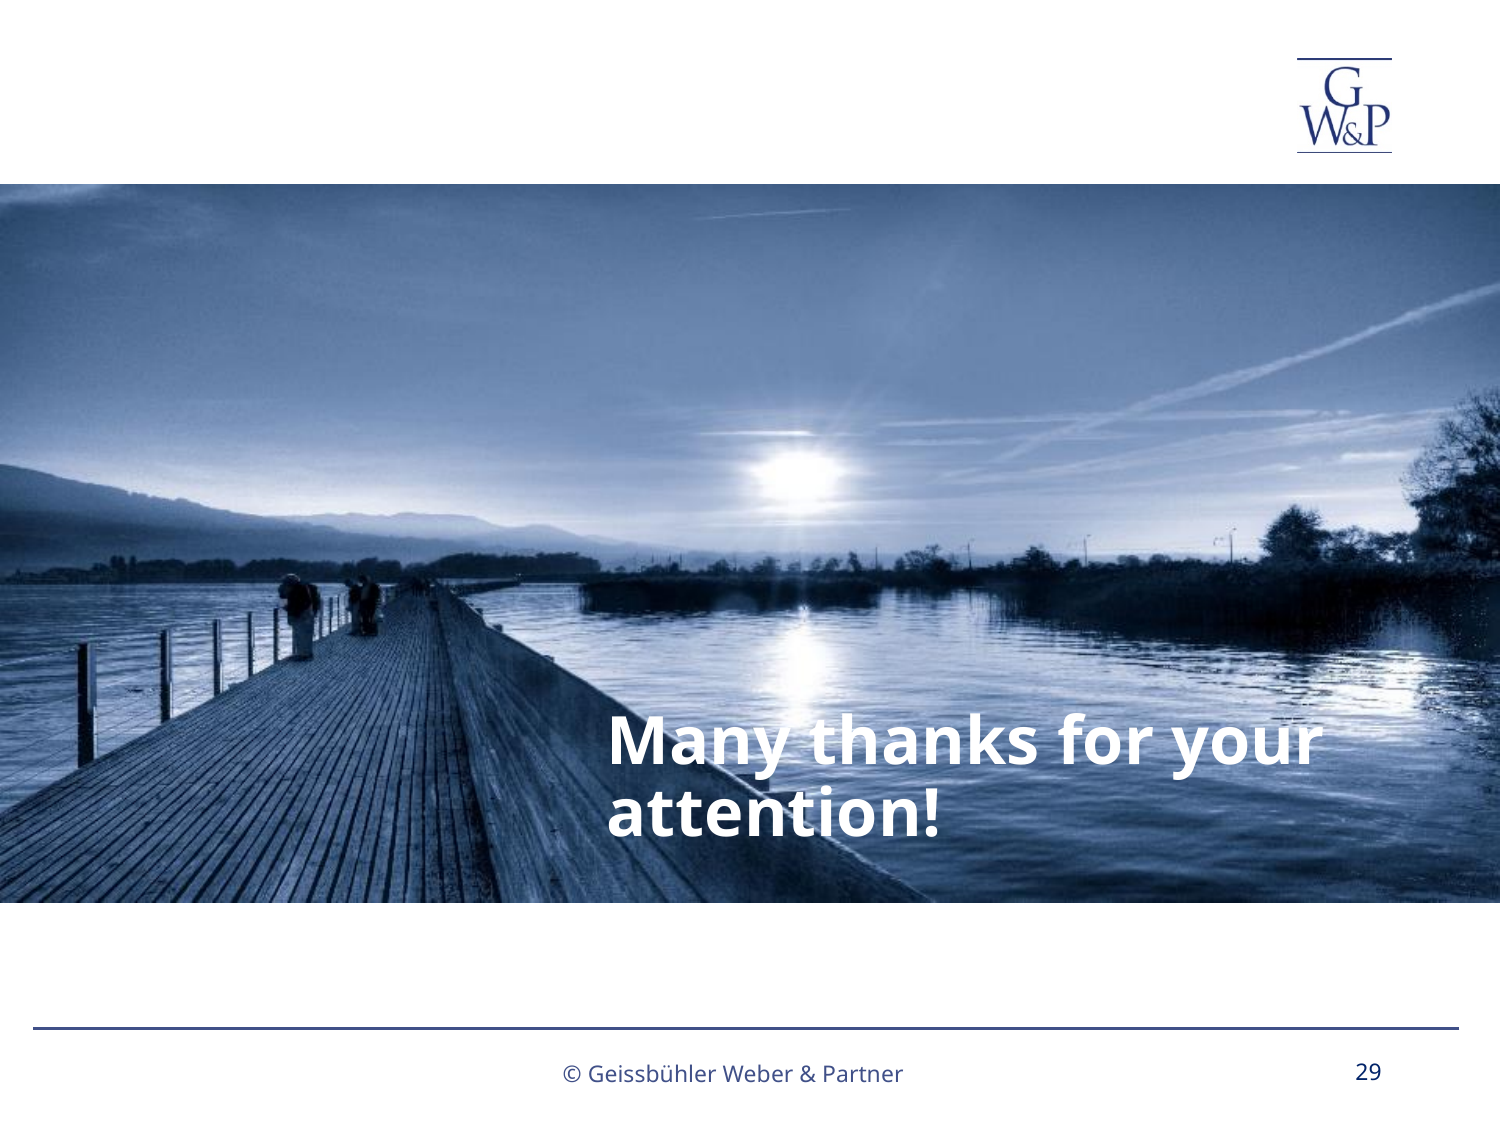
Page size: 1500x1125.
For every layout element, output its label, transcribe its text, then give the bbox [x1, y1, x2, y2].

slide_number 29 [1059, 1042, 1397, 1103]
picture [0, 184, 1500, 903]
picture [1297, 58, 1392, 153]
title Many thanks for your attention! [591, 685, 1500, 873]
